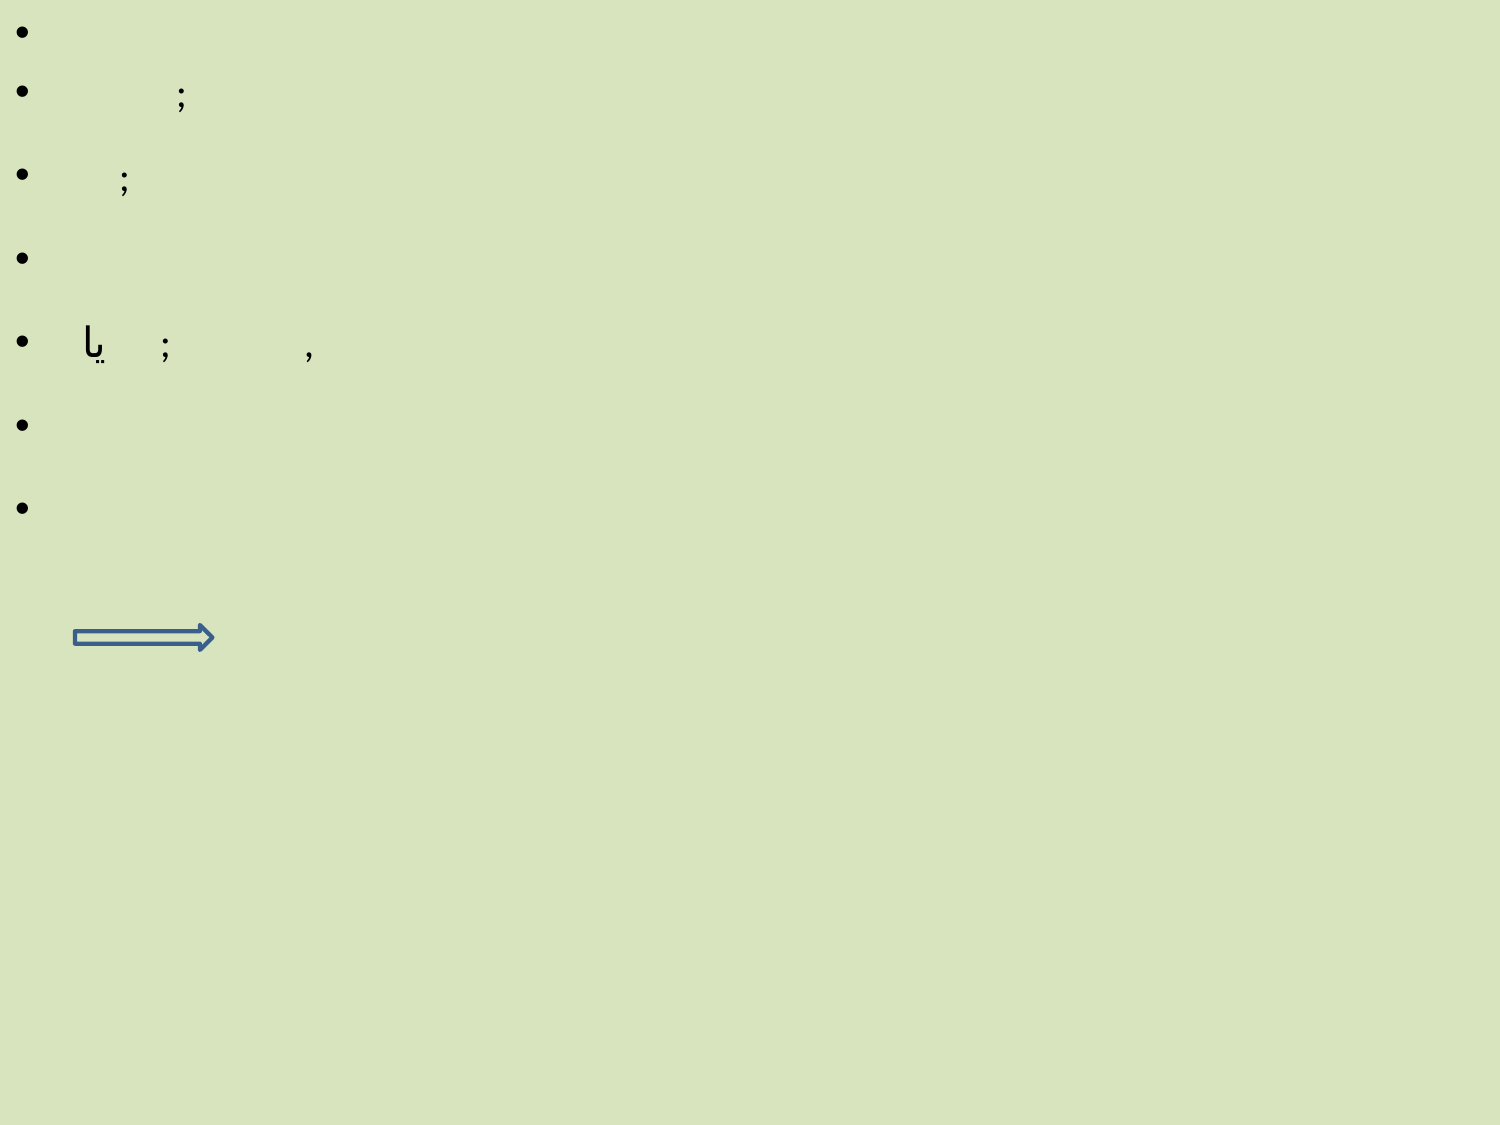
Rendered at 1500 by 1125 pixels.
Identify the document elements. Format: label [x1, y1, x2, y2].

text_box [72, 623, 215, 652]
